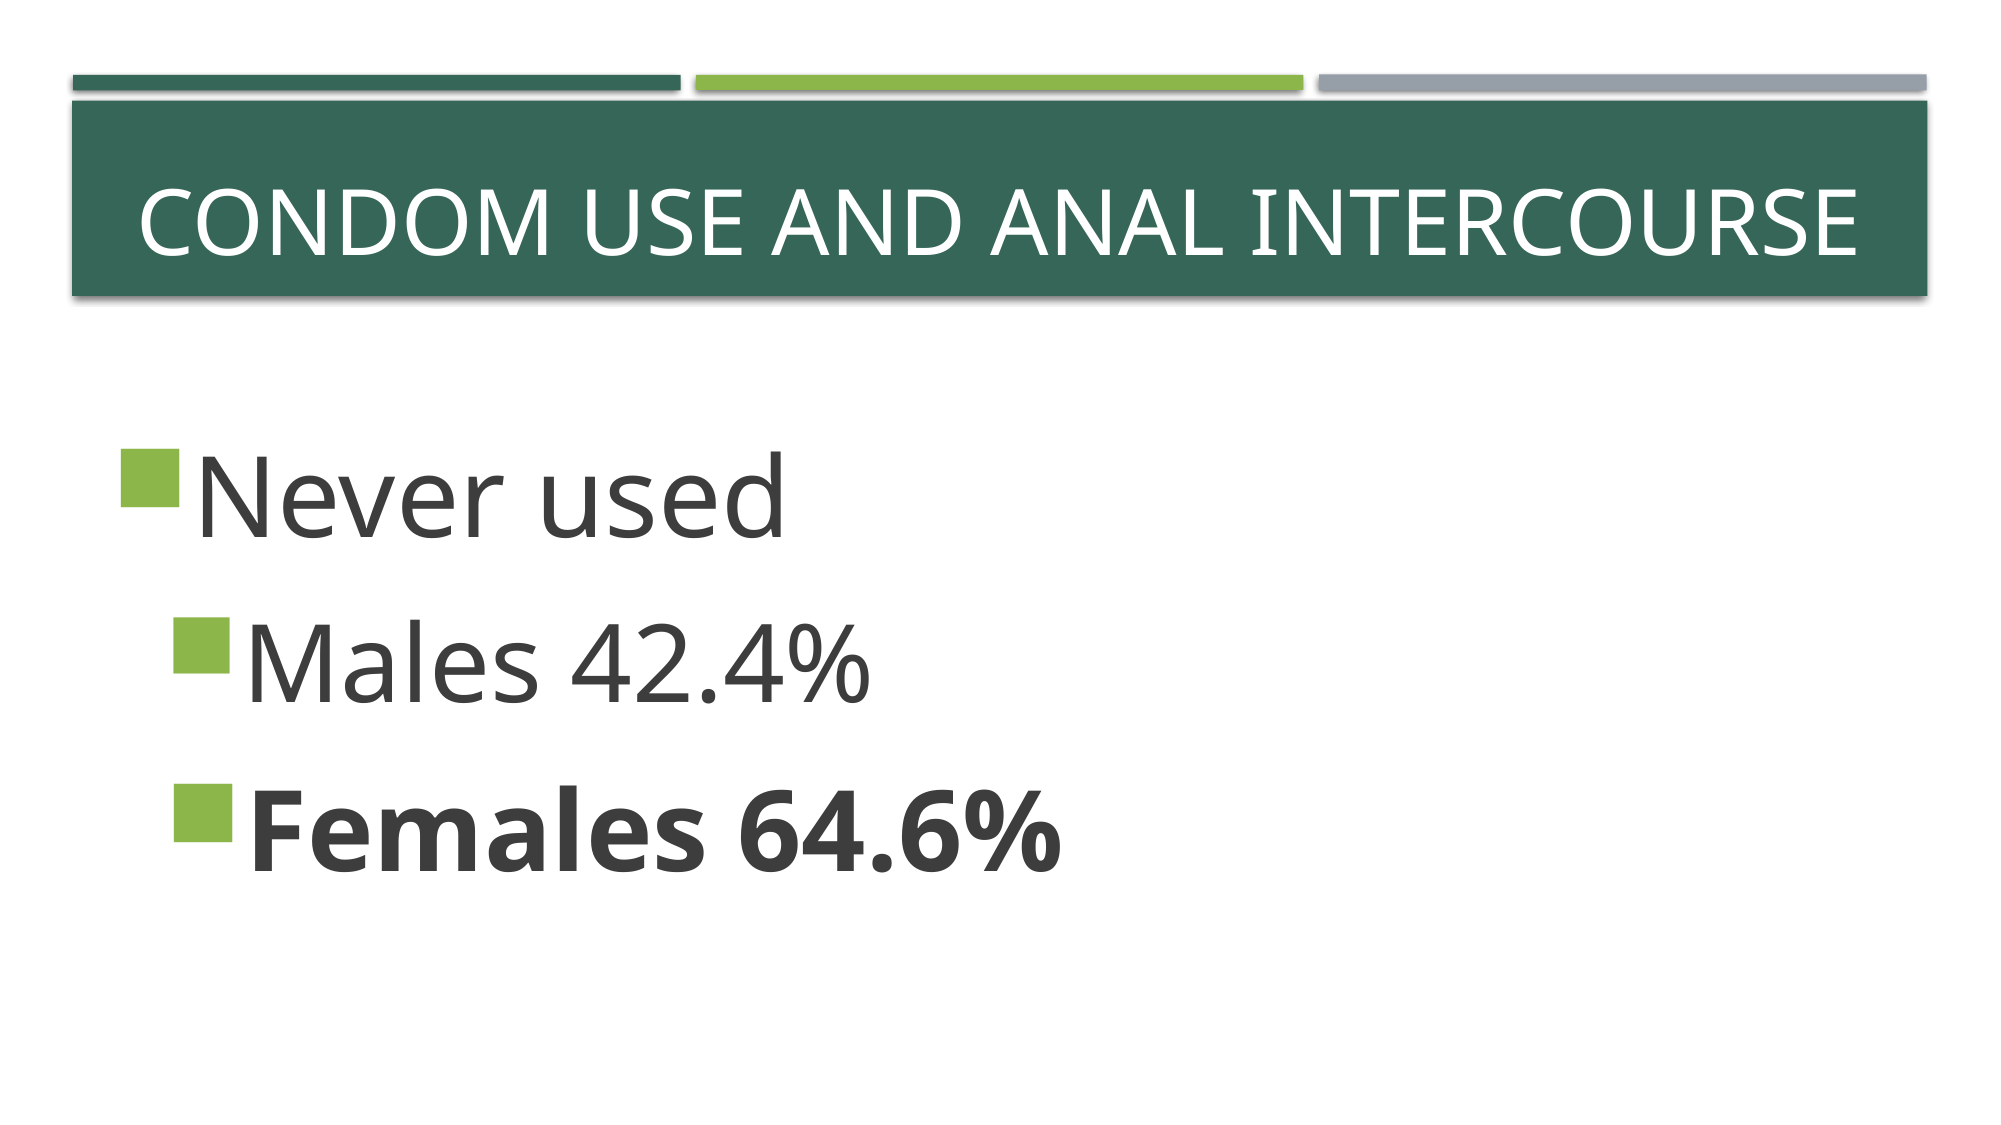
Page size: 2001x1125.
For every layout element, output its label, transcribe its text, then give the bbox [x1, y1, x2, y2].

title Condom Use and Anal Intercourse [95, 115, 1905, 282]
list Never used Males 42.4% Females 64.6% [95, 357, 1905, 962]
